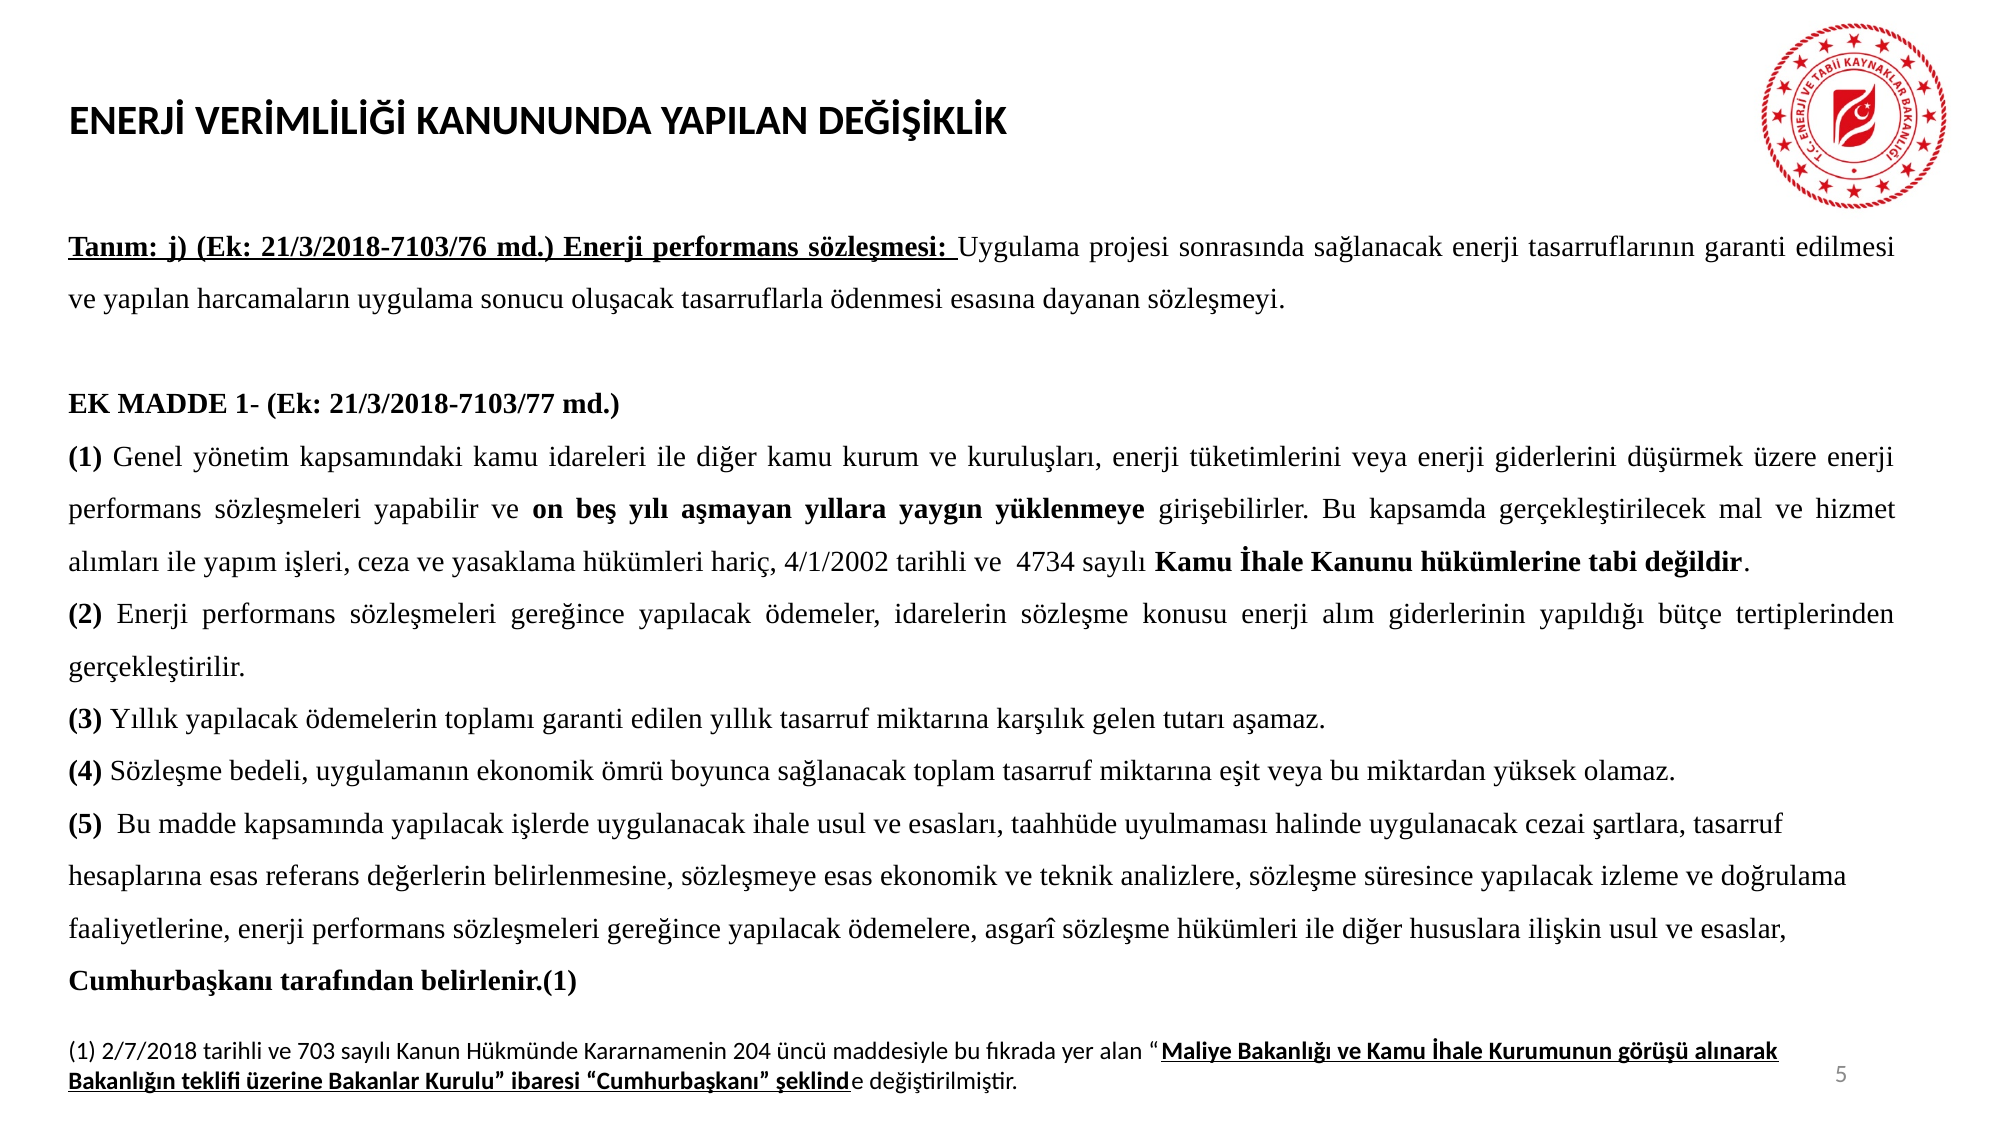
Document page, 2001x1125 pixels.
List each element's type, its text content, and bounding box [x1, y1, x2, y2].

picture [1699, 0, 2000, 237]
text_box ENERJİ VERİMLİLİĞİ KANUNUNDA YAPILAN DEĞİŞİKLİK [54, 85, 1251, 151]
slide_number 5 [1412, 1042, 1863, 1103]
text_box (1) 2/7/2018 tarihli ve 703 sayılı Kanun Hükmünde Kararnamenin 204 üncü maddesiyle bu fıkrada yer alan “Maliye Bakanlığı ve Kamu İhale Kurumunun görüşü alınarak Bakanlığın teklifi üzerine Bakanlar Kurulu” ibaresi “Cumhurbaşkanı” şeklinde değiştirilmiştir. [53, 1026, 1827, 1102]
text_box Tanım: j) (Ek: 21/3/2018-7103/76 md.) Enerji performans sözleşmesi: Uygulama projesi sonrasında sağlanacak enerji tasarruflarının garanti edilmesi ve yapılan harcamaların uygulama sonucu oluşacak tasarruflarla ödenmesi esasına dayanan sözleşmeyi. EK MADDE 1- (Ek: 21/3/2018-7103/77 md.) (1) Genel yönetim kapsamındaki kamu idareleri ile diğer kamu kurum ve kuruluşları, enerji tüketimlerini veya enerji giderlerini düşürmek üzere enerji performans sözleşmeleri yapabilir ve on beş yılı aşmayan yıllara yaygın yüklenmeye girişebilirler. Bu kapsamda gerçekleştirilecek mal ve hizmet alımları ile yapım işleri, ceza ve yasaklama hükümleri hariç, 4/1/2002 tarihli ve 4734 sayılı Kamu İhale Kanunu hükümlerine tabi değildir. (2) Enerji performans sözleşmeleri gereğince yapılacak ödemeler, idarelerin sözleşme konusu enerji alım giderlerinin yapıldığı bütçe tertiplerinden gerçekleştirilir. (3) Yıllık yapılacak ödemelerin toplamı garanti edilen yıllık tasarruf miktarına karşılık gelen tutarı aşamaz. (4) Sözleşme bedeli, uygulamanın ekonomik ömrü boyunca sağlanacak toplam tasarruf miktarına eşit veya bu miktardan yüksek olamaz. (5) Bu madde kapsamında yapılacak işlerde uygulanacak ihale usul ve esasları, taahhüde uyulmaması halinde uygulanacak cezai şartlara, tasarruf hesaplarına esas referans değerlerin belirlenmesine, sözleşmeye esas ekonomik ve teknik analizlere, sözleşme süresince yapılacak izleme ve doğrulama faaliyetlerine, enerji performans sözleşmeleri gereğince yapılacak ödemelere, asgarî sözleşme hükümleri ile diğer hususlara ilişkin usul ve esaslar, Cumhurbaşkanı tarafından belirlenir.(1) [53, 202, 1912, 1004]
